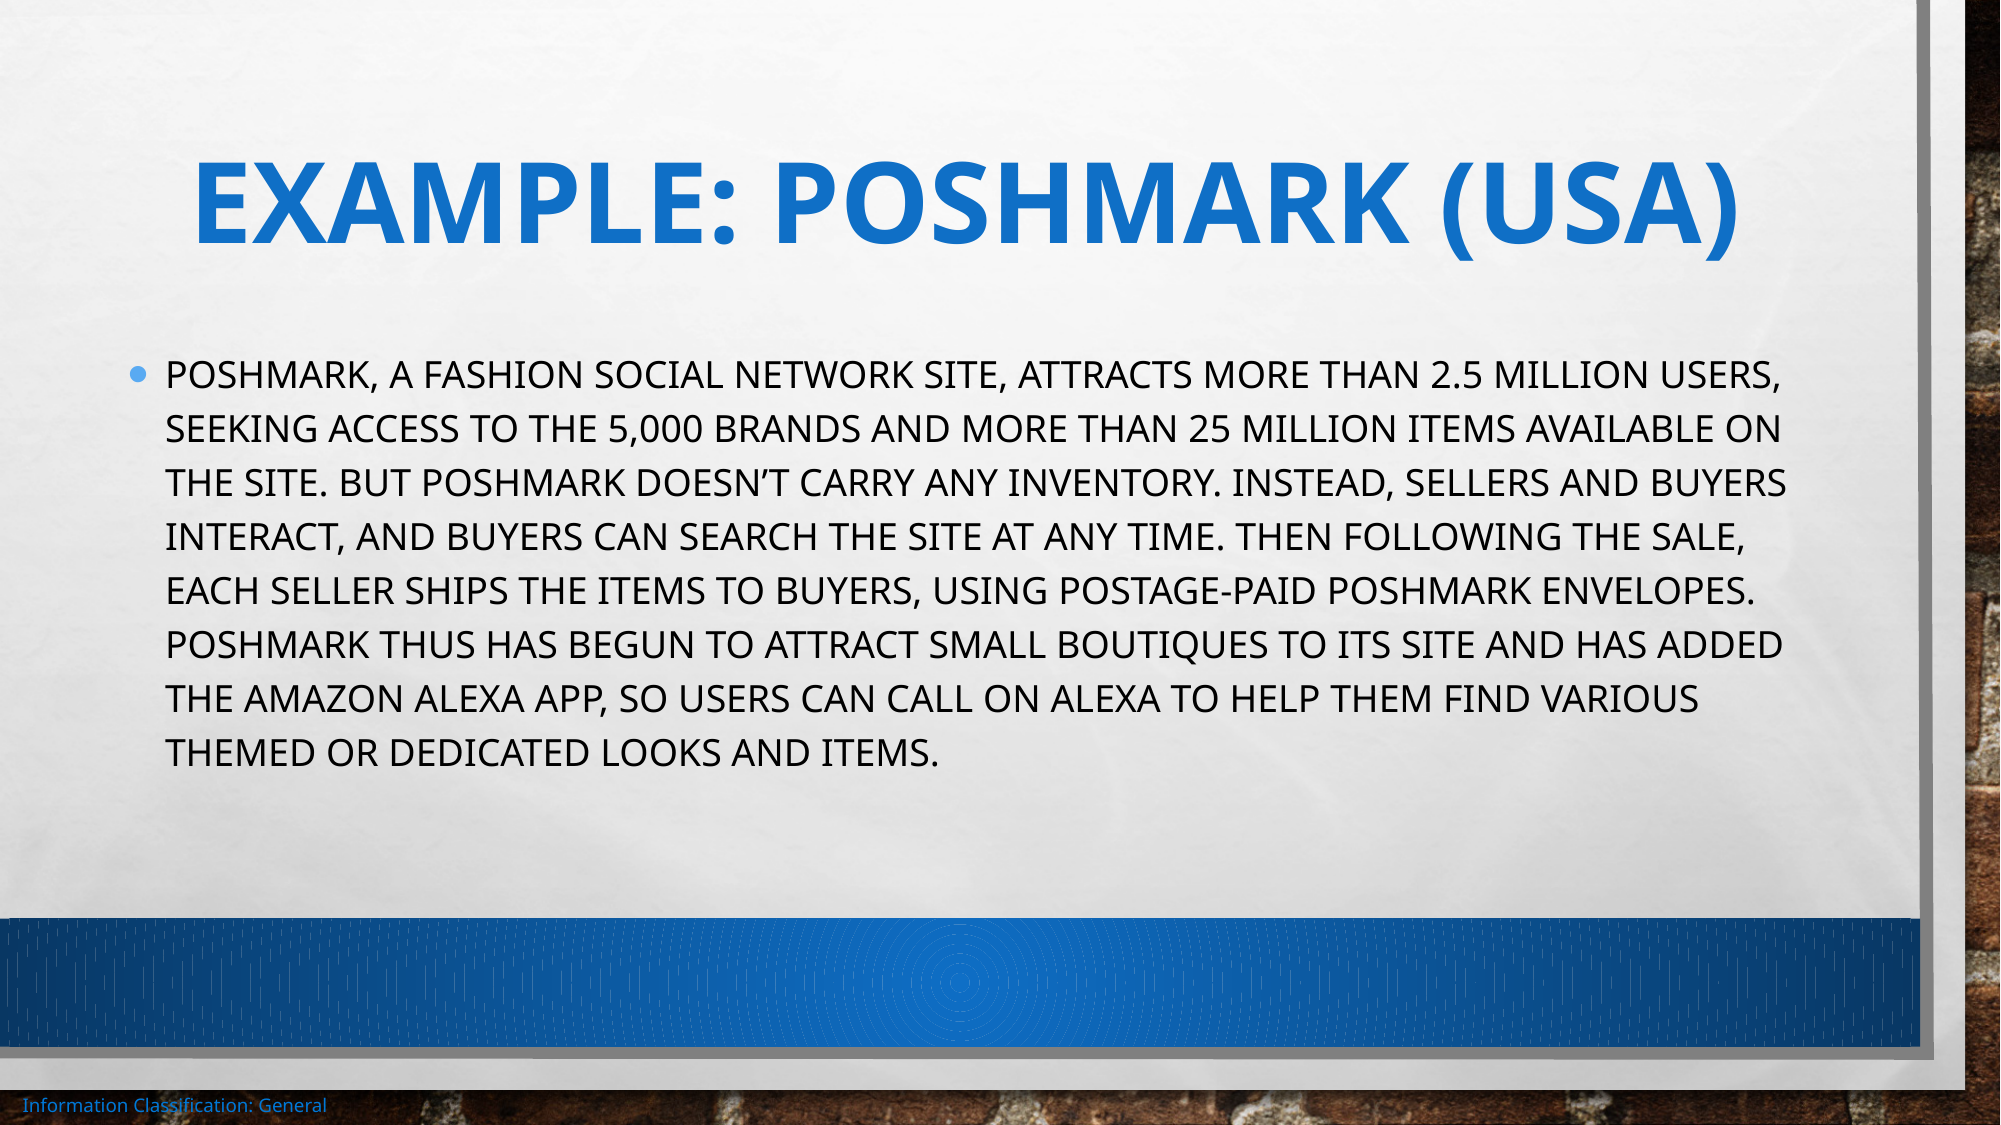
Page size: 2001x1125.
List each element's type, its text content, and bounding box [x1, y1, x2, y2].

picture [0, 0, 2000, 1125]
list Poshmark, a fashion social network site, attracts more than 2.5 million users, seeking access to the 5,000 brands and more than 25 million items available on the site. But poshmark doesn’t carry any inventory. Instead, sellers and buyers interact, and buyers can search the site at any time. Then following the sale, each seller ships the items to buyers, using postage-paid Poshmark envelopes. Poshmark thus has begun to attract small boutiques to its site and has added the Amazon Alexa app, so users can call on alexa to help them find various themed or dedicated looks and items. [112, 286, 1818, 830]
title Example: Poshmark (USA) [112, 112, 1818, 286]
